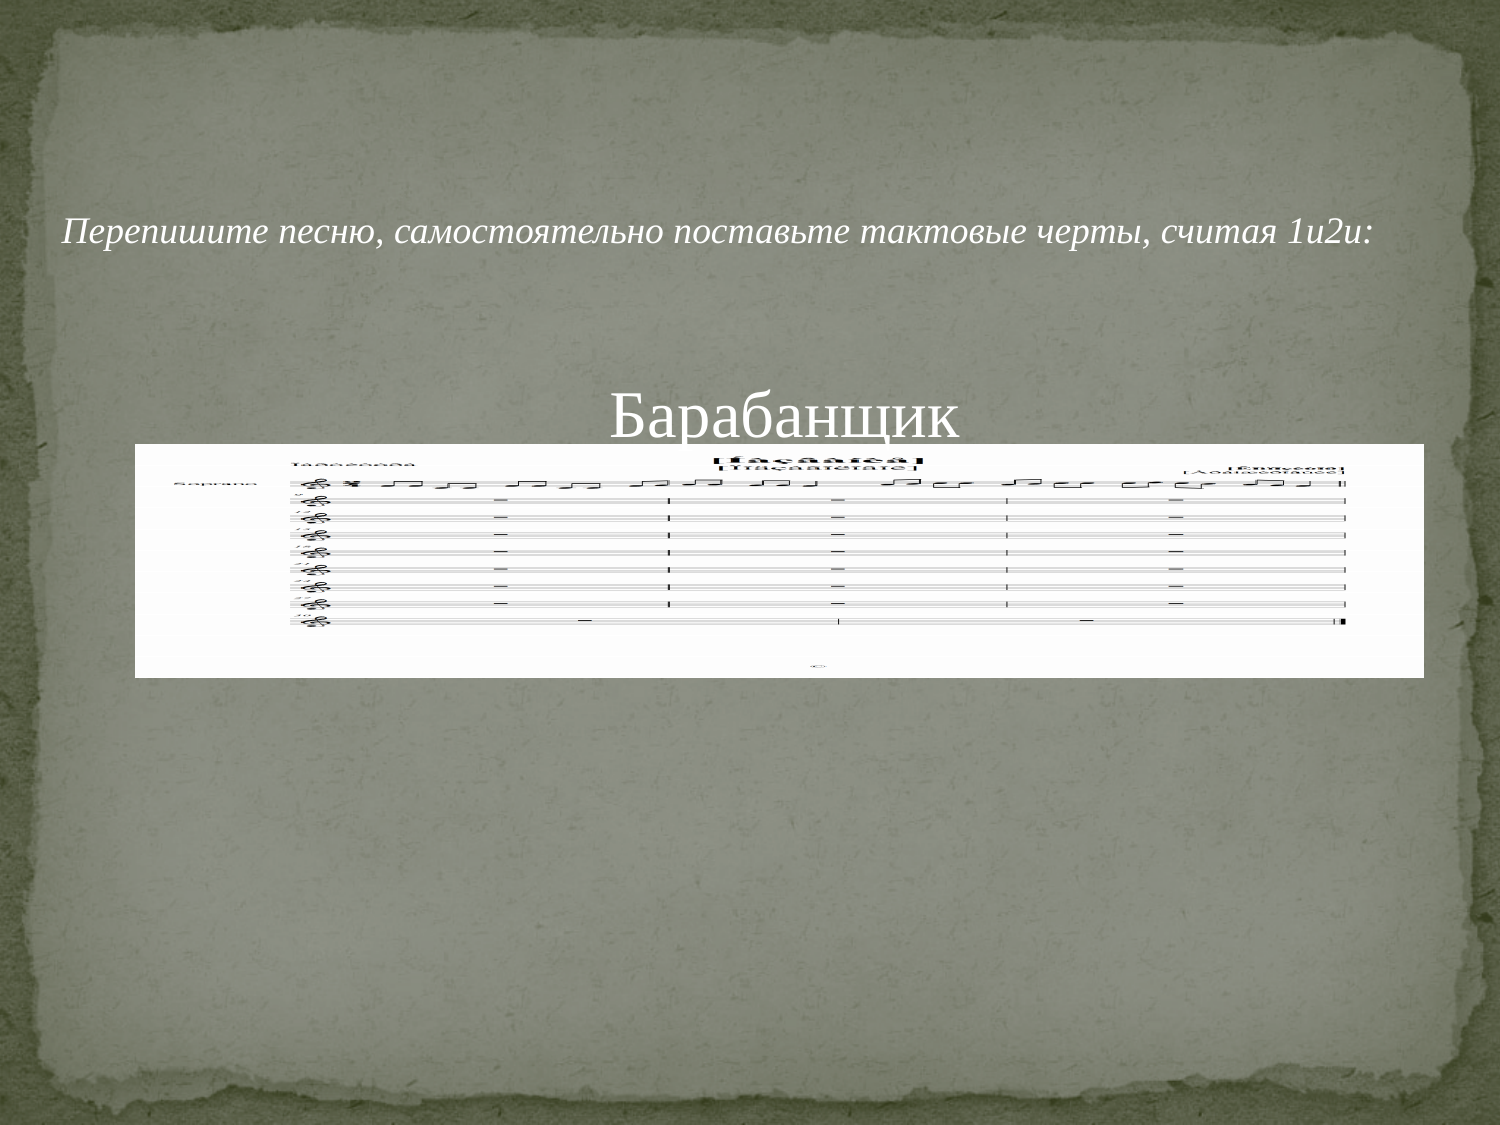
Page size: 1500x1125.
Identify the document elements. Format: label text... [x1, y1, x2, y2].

text_box Барабанщик [433, 363, 1137, 433]
text_box Перепишите песню, самостоятельно поставьте тактовые черты, считая 1и2и: [46, 199, 1465, 259]
picture [135, 444, 1424, 678]
